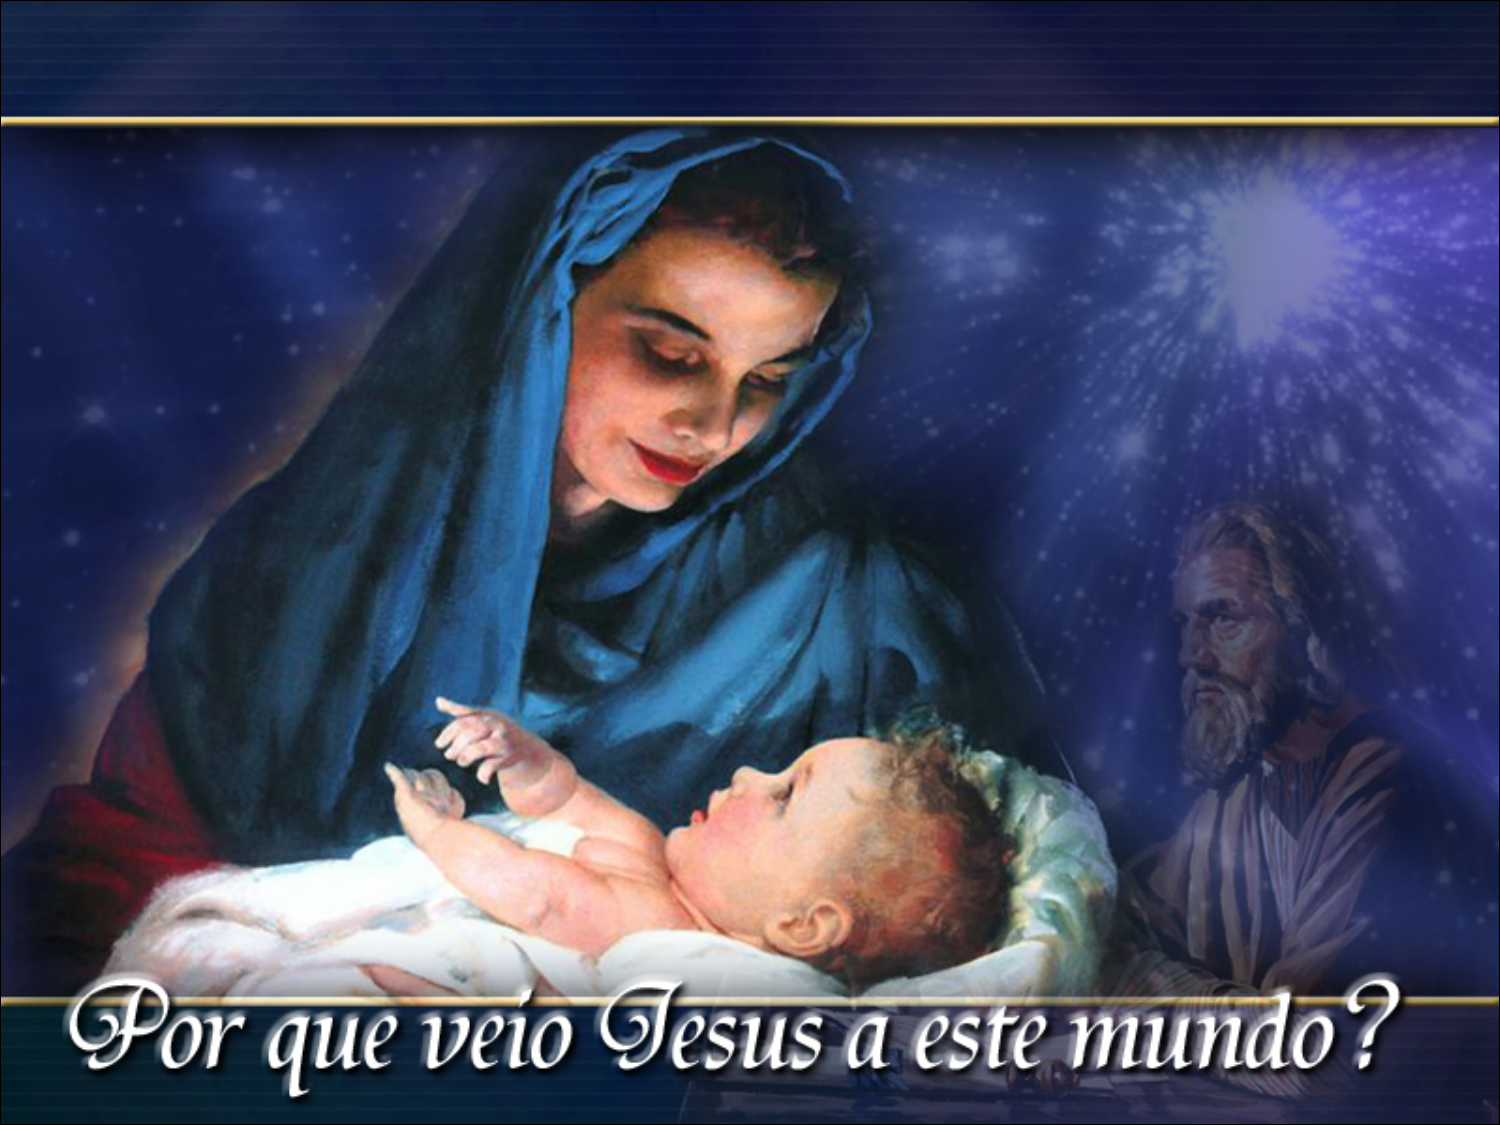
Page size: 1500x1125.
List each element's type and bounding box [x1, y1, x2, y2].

text_box [0, 0, 1500, 1125]
